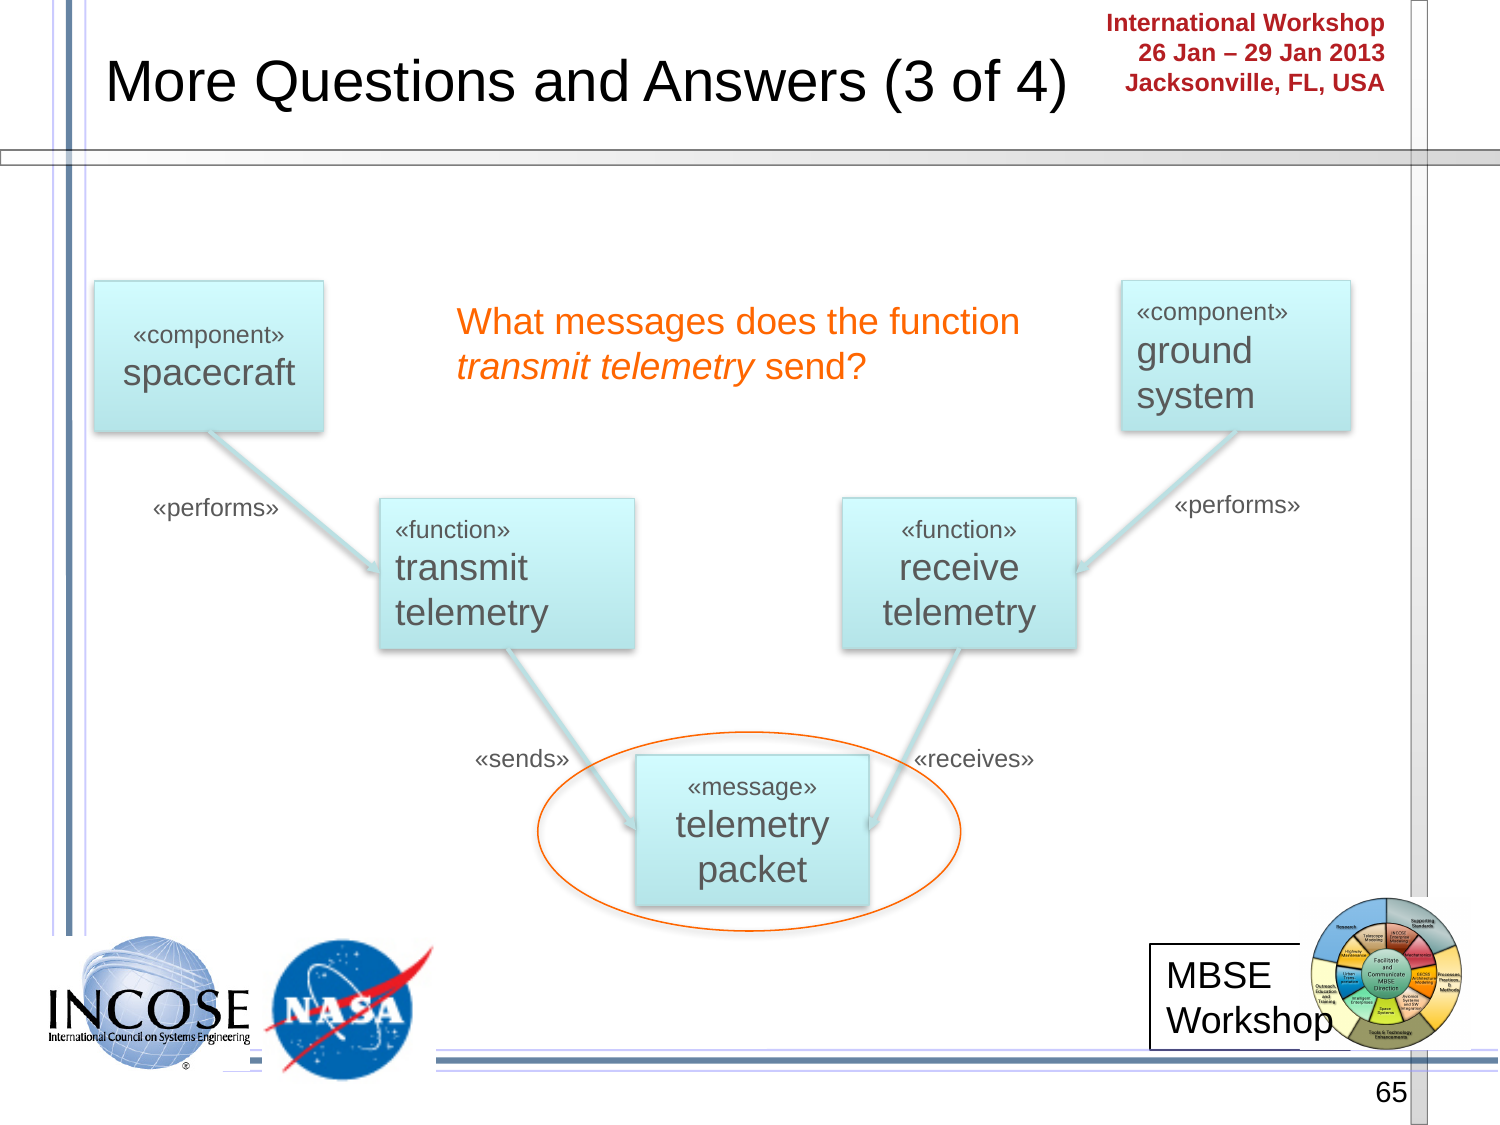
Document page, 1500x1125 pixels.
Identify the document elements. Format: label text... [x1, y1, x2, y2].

text_box [628, 914, 870, 932]
title More Questions and Answers (3 of 4) [75, 0, 1100, 157]
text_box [94, 280, 1351, 906]
picture [48, 936, 250, 1071]
picture [262, 937, 436, 1084]
slide_number 65 [1072, 1065, 1423, 1125]
